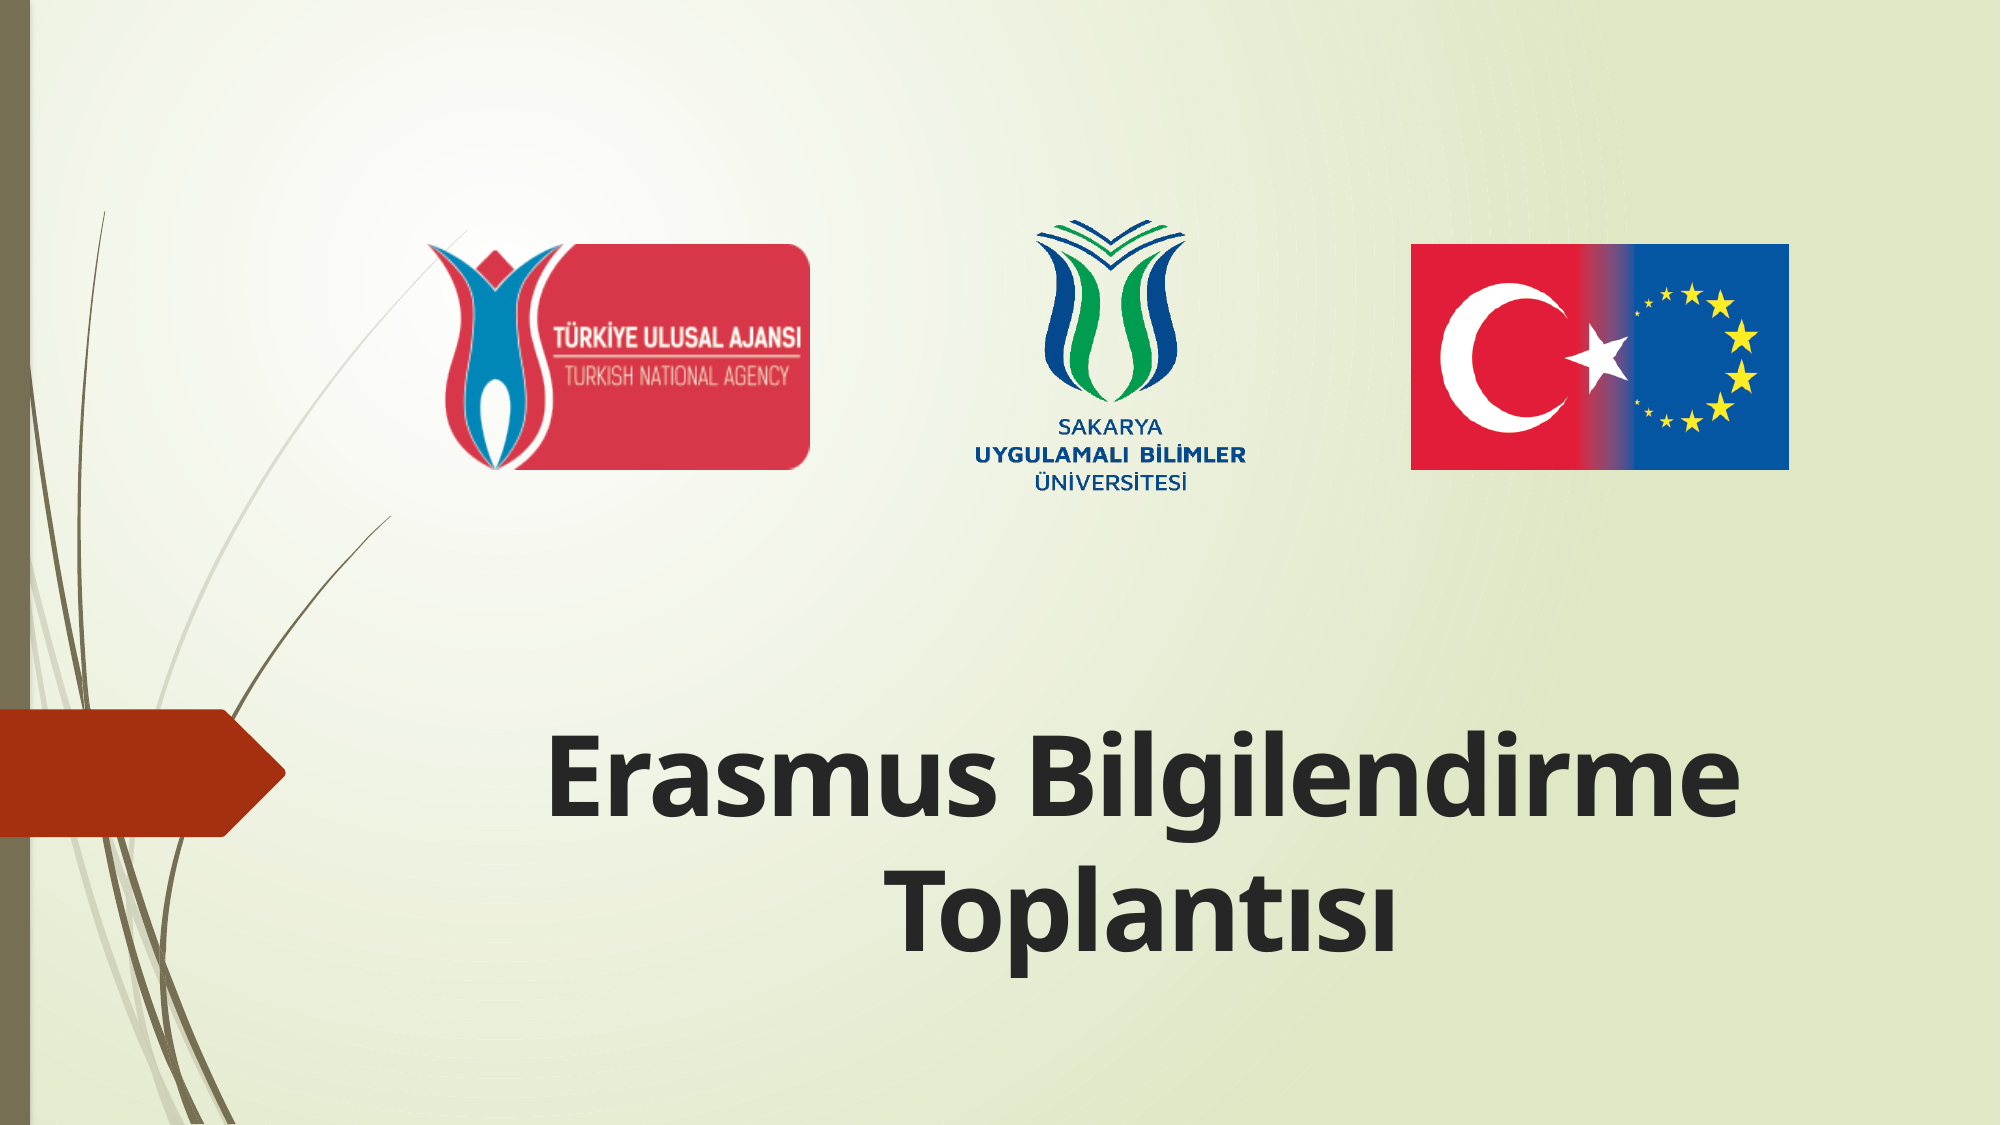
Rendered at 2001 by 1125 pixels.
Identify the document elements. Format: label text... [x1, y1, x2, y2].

picture [427, 244, 810, 470]
title Erasmus Bilgilendirme Toplantısı [410, 609, 1873, 982]
picture [1410, 244, 1789, 470]
picture [907, 152, 1313, 558]
